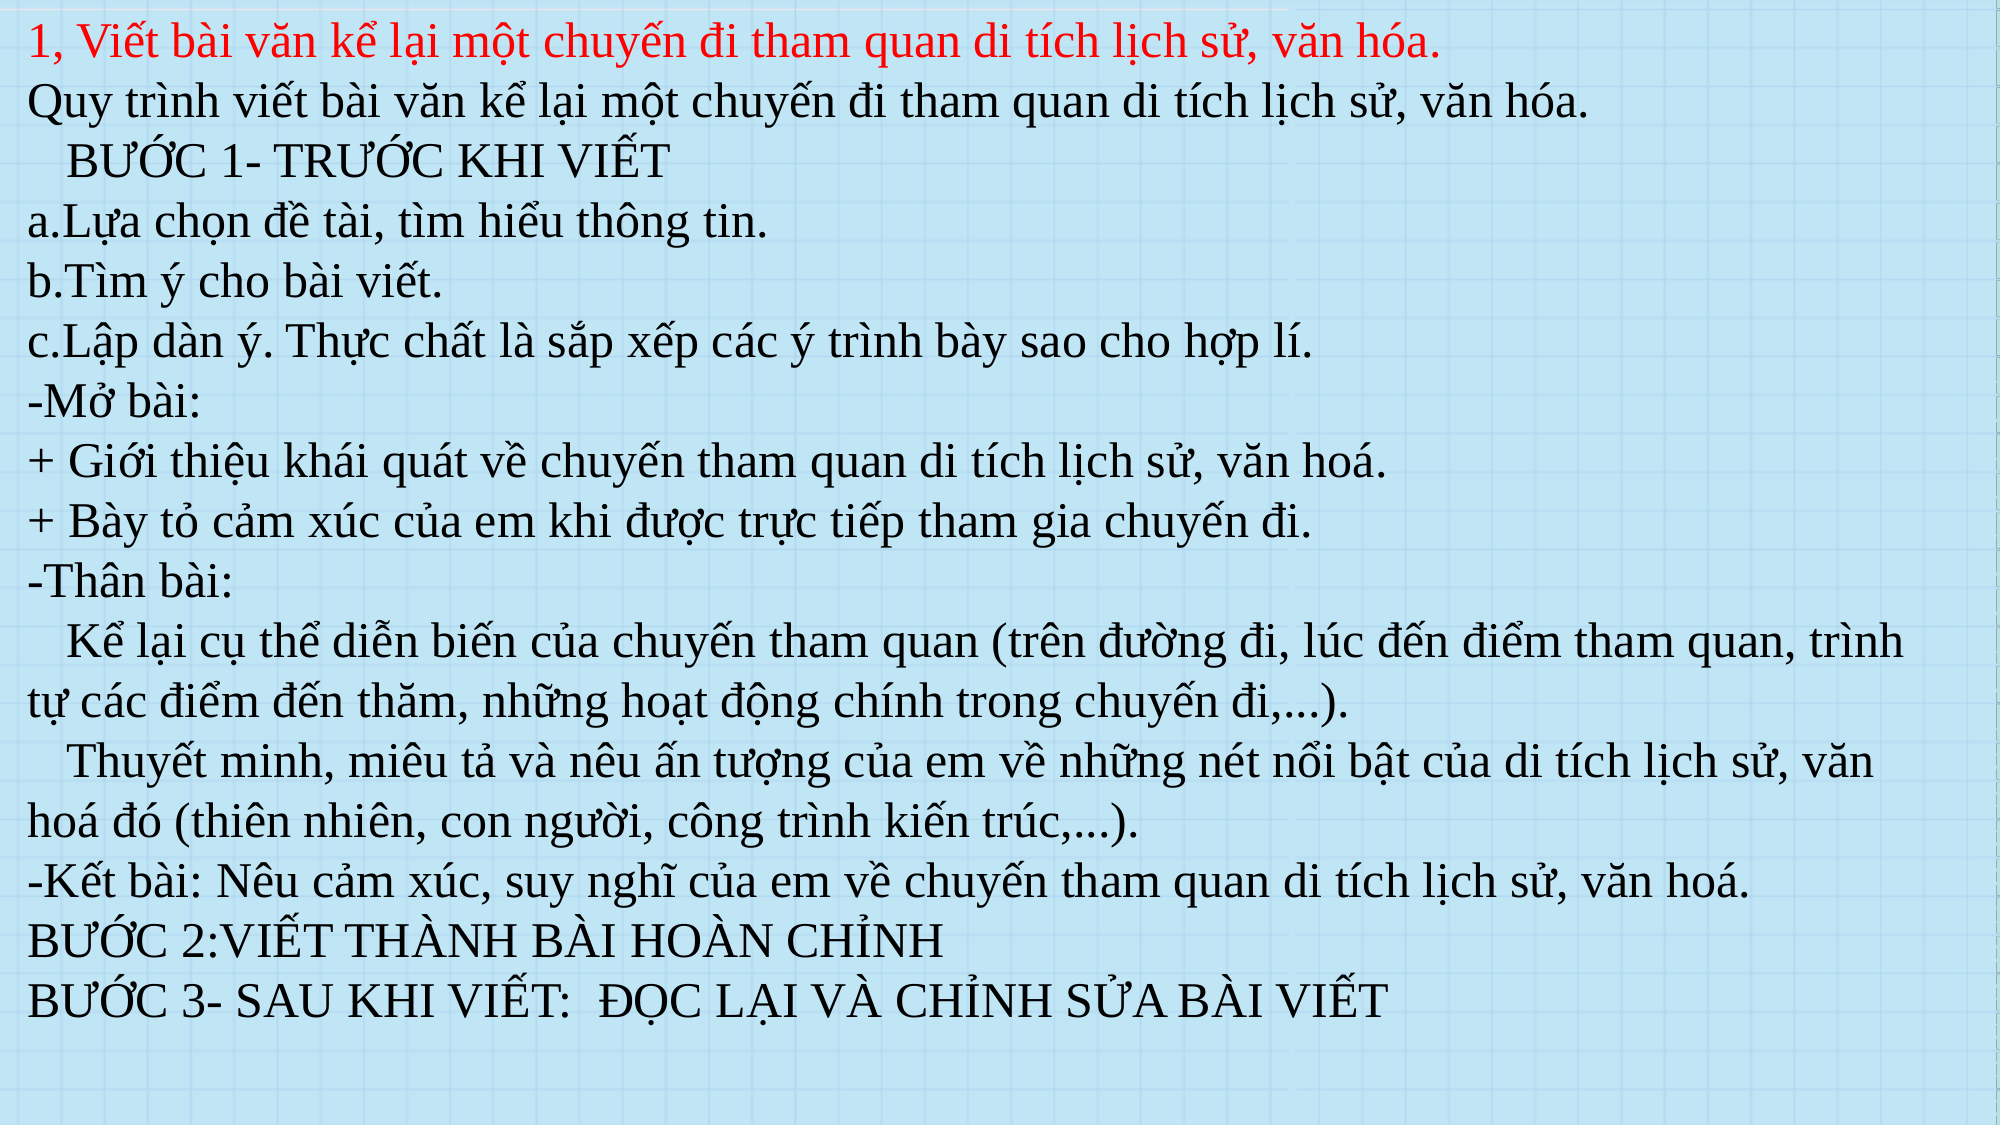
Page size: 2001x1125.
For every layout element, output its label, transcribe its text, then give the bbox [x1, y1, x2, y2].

text_box 1, Viết bài văn kể lại một chuyến đi tham quan di tích lịch sử, văn hóa. Quy trình viết bài văn kể lại một chuyến đi tham quan di tích lịch sử, văn hóa. BƯỚC 1- TRƯỚC KHI VIẾT a.Lựa chọn đề tài, tìm hiểu thông tin. b.Tìm ý cho bài viết. c.Lập dàn ý. Thực chất là sắp xếp các ý trình bày sao cho hợp lí. -Mở bài: + Giới thiệu khái quát về chuyến tham quan di tích lịch sử, văn hoá. + Bày tỏ cảm xúc của em khi được trực tiếp tham gia chuyến đi. -Thân bài: Kể lại cụ thể diễn biến của chuyến tham quan (trên đường đi, lúc đến điểm tham quan, trình tự các điểm đến thăm, những hoạt động chính trong chuyến đi,...). Thuyết minh, miêu tả và nêu ấn tượng của em về những nét nổi bật của di tích lịch sử, văn hoá đó (thiên nhiên, con người, công trình kiến trúc,...). -Kết bài: Nêu cảm xúc, suy nghĩ của em về chuyến tham quan di tích lịch sử, văn hoá. BƯỚC 2:VIẾT THÀNH BÀI HOÀN CHỈNH BƯỚC 3- SAU KHI VIẾT: ĐỌC LẠI VÀ CHỈNH SỬA BÀI VIẾT [12, 0, 1947, 1048]
picture [0, 0, 2000, 1125]
